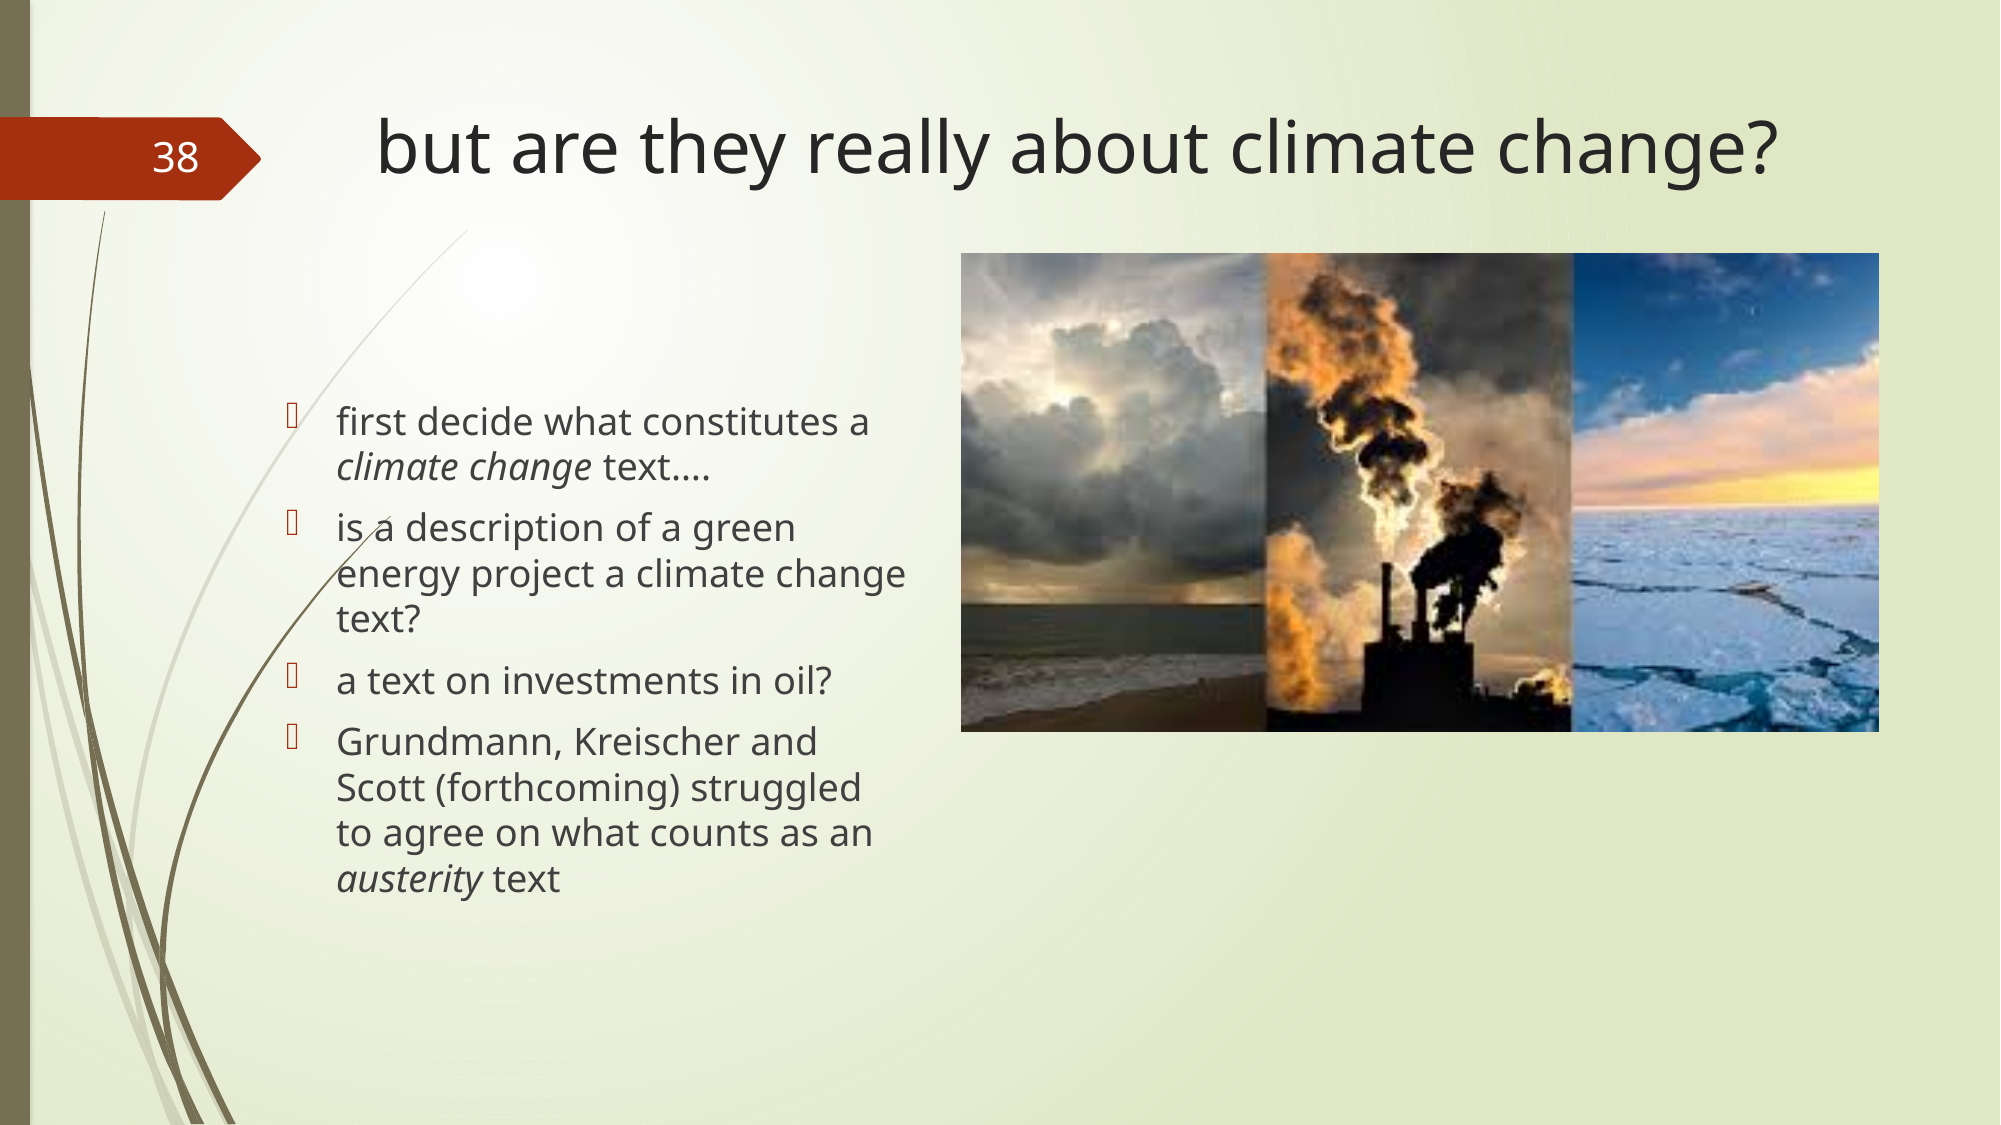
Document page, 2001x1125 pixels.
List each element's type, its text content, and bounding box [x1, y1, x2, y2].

picture [960, 253, 1879, 732]
slide_number 38 [87, 129, 216, 190]
list first decide what constitutes a climate change text…. is a description of a green energy project a climate change text? a text on investments in oil? Grundmann, Kreischer and Scott (forthcoming) struggled to agree on what counts as an austerity text [270, 389, 925, 913]
title but are they really about climate change? [360, 92, 1819, 286]
